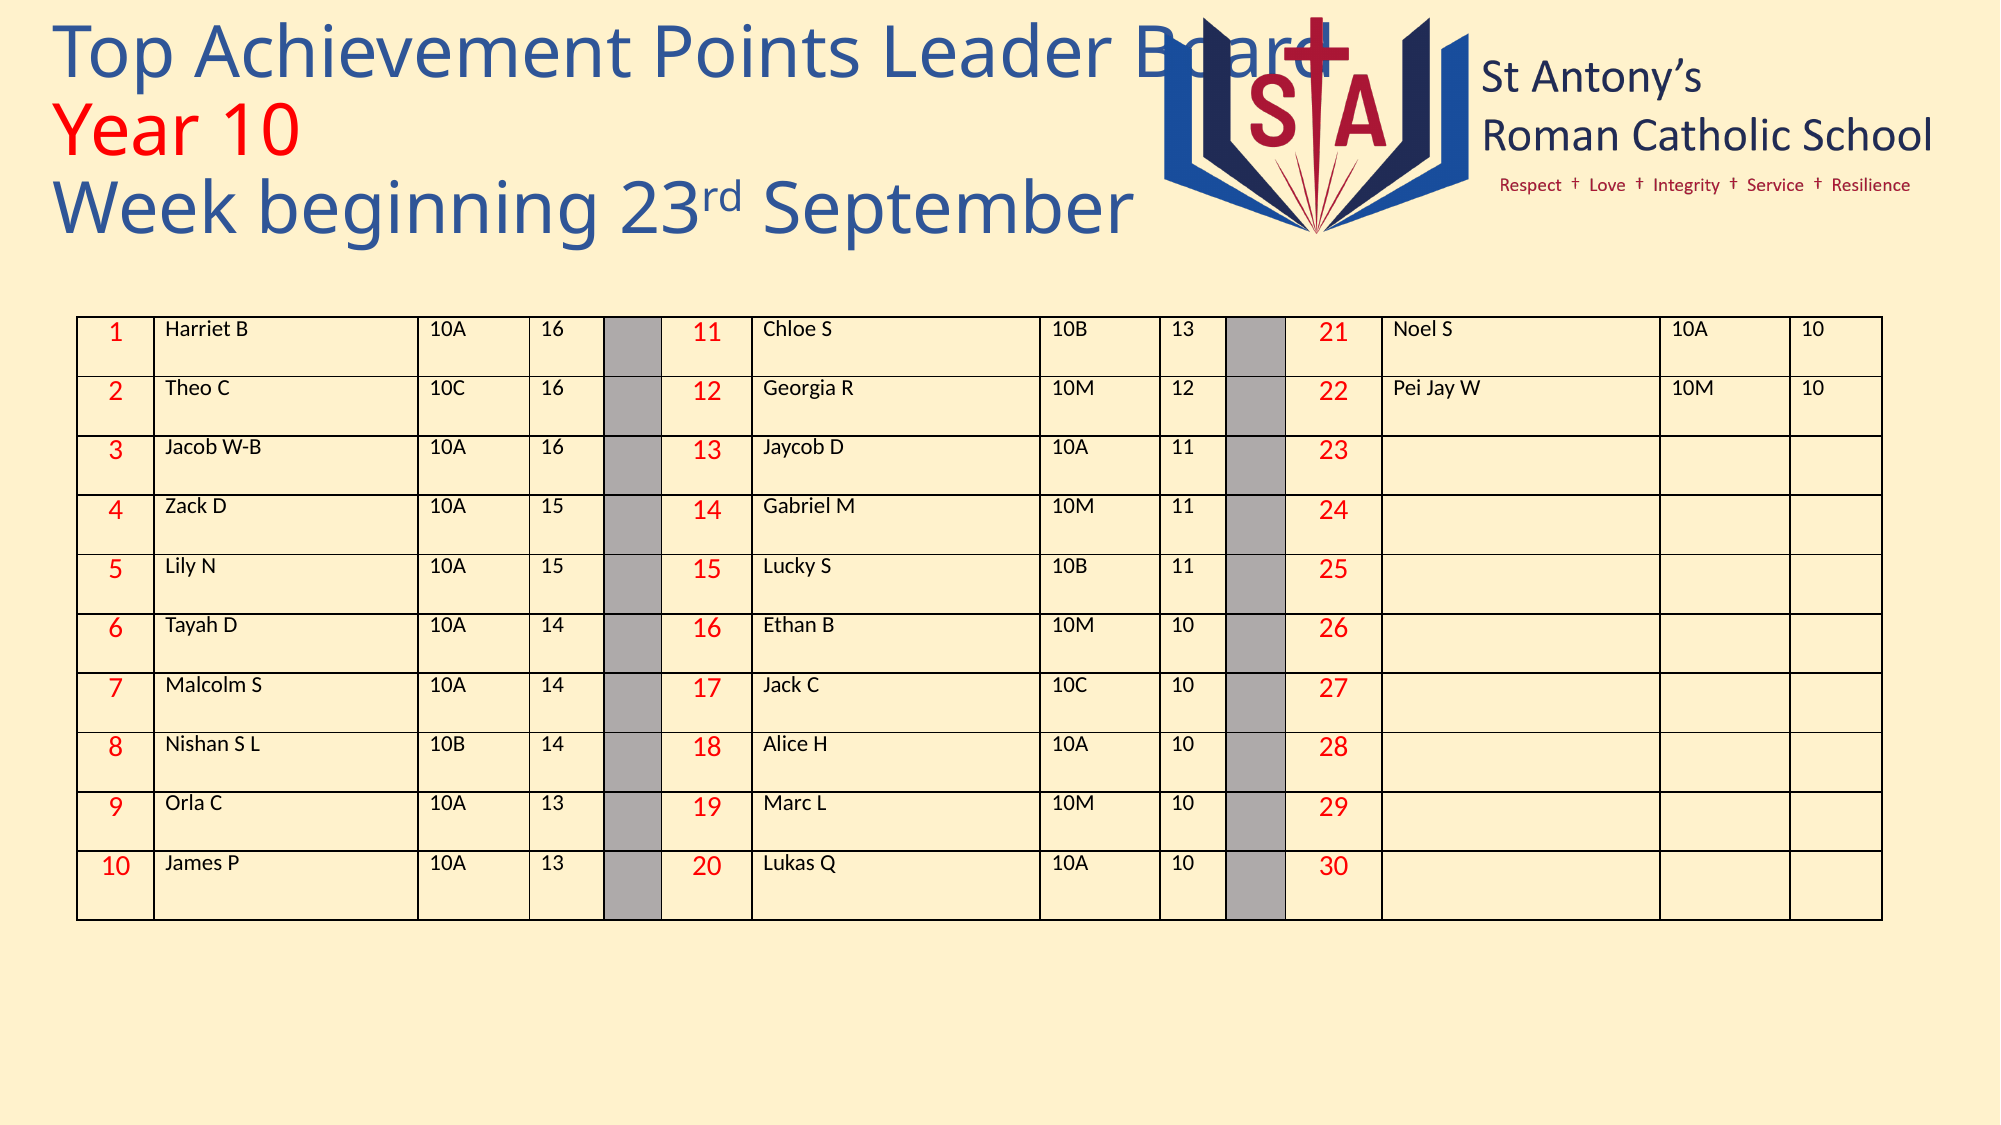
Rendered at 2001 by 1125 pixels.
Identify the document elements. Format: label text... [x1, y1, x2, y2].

table_cell [1791, 674, 1881, 732]
table_header 10 [1791, 318, 1881, 376]
table_cell 10B [419, 733, 529, 791]
table_header [605, 318, 661, 376]
table_cell 26 [1286, 615, 1381, 672]
table_cell 19 [662, 793, 751, 850]
table_cell Tayah D [155, 615, 417, 672]
table_cell Theo C [155, 377, 417, 435]
table_cell [1661, 793, 1789, 850]
table_cell [1383, 615, 1659, 672]
table_cell 6 [78, 615, 153, 672]
table_cell Lukas Q [753, 852, 1039, 919]
table_cell [605, 555, 661, 613]
table_cell [1791, 615, 1881, 672]
table_cell [1791, 555, 1881, 613]
table_cell 10 [1161, 793, 1225, 850]
table_cell [605, 615, 661, 672]
table_cell 14 [530, 615, 603, 672]
table_header Noel S [1383, 318, 1659, 376]
table_cell 22 [1286, 377, 1381, 435]
table_cell 10A [1041, 852, 1159, 919]
table_cell 16 [662, 615, 751, 672]
table_cell Ethan B [753, 615, 1039, 672]
table_cell [1227, 793, 1285, 850]
table_header 11 [662, 318, 751, 376]
table_cell 13 [530, 793, 603, 850]
table_cell 23 [1286, 437, 1381, 449]
table_cell 18 [662, 733, 751, 791]
text_box [34, 449, 2000, 553]
table_cell [1791, 793, 1881, 850]
table_cell 7 [78, 674, 153, 732]
table_cell 10 [1161, 674, 1225, 732]
table_cell 14 [530, 674, 603, 732]
table_cell [1227, 674, 1285, 732]
table_cell 28 [1286, 733, 1381, 791]
table_cell [1227, 615, 1285, 672]
table_cell Jack C [753, 674, 1039, 732]
table_cell 10M [1041, 793, 1159, 850]
table_cell 9 [78, 793, 153, 850]
table_cell [1383, 437, 1659, 449]
table_cell [1661, 615, 1789, 672]
table_cell [1383, 793, 1659, 850]
table_cell 17 [662, 674, 751, 732]
table_cell 11 [1161, 437, 1225, 449]
table_header [1227, 318, 1285, 376]
table_cell Jaycob D [753, 437, 1039, 449]
table_header Chloe S [753, 318, 1039, 376]
table_cell 10A [419, 793, 529, 850]
table_cell [605, 674, 661, 732]
table_cell 29 [1286, 793, 1381, 850]
table_header 16 [530, 318, 603, 376]
table_cell [605, 793, 661, 850]
table_cell 14 [530, 733, 603, 791]
table_cell 13 [530, 852, 603, 919]
table_cell [1227, 852, 1285, 919]
table_cell 10A [419, 674, 529, 732]
table_cell Georgia R [753, 377, 1039, 435]
table_header Harriet B [155, 318, 417, 376]
table_cell [1383, 674, 1659, 732]
table_cell 10A [1041, 733, 1159, 791]
table_cell 11 [1161, 555, 1225, 613]
table_header 21 [1286, 318, 1381, 376]
table_header 13 [1161, 318, 1225, 376]
table_cell 10 [1791, 377, 1881, 435]
table_header 1 [78, 318, 153, 376]
table_cell 30 [1286, 852, 1381, 919]
table_cell [1227, 377, 1285, 435]
table_cell 10A [419, 615, 529, 672]
table_header 10B [1041, 318, 1159, 376]
table_cell Nishan S L [155, 733, 417, 791]
table_cell [1661, 674, 1789, 732]
table_cell [605, 733, 661, 791]
table_cell Malcolm S [155, 674, 417, 732]
table_cell 16 [530, 377, 603, 435]
table_cell [1227, 733, 1285, 791]
table_cell 10 [1161, 733, 1225, 791]
table_cell [1791, 437, 1881, 449]
table_cell 10A [419, 437, 529, 449]
table_cell [1791, 733, 1881, 791]
table_cell 2 [78, 377, 153, 435]
table_cell 12 [1161, 377, 1225, 435]
table_cell [605, 437, 661, 449]
table_cell 10M [1661, 377, 1789, 435]
table_cell Lily N [155, 555, 417, 613]
table_cell 12 [662, 377, 751, 435]
table_cell [1661, 555, 1789, 613]
table_cell [1383, 852, 1659, 919]
table_cell 10A [1041, 437, 1159, 449]
table_cell 10B [1041, 555, 1159, 613]
table_cell Pei Jay W [1383, 377, 1659, 435]
table_cell Alice H [753, 733, 1039, 791]
table_cell 15 [662, 555, 751, 613]
table_cell [605, 852, 661, 919]
picture [1164, 17, 1963, 234]
table_cell [1227, 555, 1285, 613]
table_cell [1661, 852, 1789, 919]
table_cell 10C [1041, 674, 1159, 732]
table_cell 16 [530, 437, 603, 449]
table_cell [605, 377, 661, 435]
table_cell James P [155, 852, 417, 919]
table_cell Marc L [753, 793, 1039, 850]
table_cell [1383, 555, 1659, 613]
table_cell 10 [1161, 852, 1225, 919]
table_cell 10C [419, 377, 529, 435]
table_cell 25 [1286, 555, 1381, 613]
table_cell 10M [1041, 615, 1159, 672]
table_cell 5 [78, 555, 153, 613]
table_cell 10A [419, 555, 529, 613]
table_cell Jacob W-B [155, 437, 417, 449]
table_cell 10A [419, 852, 529, 919]
table_cell 3 [78, 437, 153, 449]
table_cell Lucky S [753, 555, 1039, 613]
table_cell [1661, 733, 1789, 791]
table_cell [1661, 437, 1789, 449]
table_cell 13 [662, 437, 751, 449]
title Top Achievement Points Leader Board Year 10 Week beginning 23rd September [37, 7, 1963, 306]
table_cell Orla C [155, 793, 417, 850]
table_cell 8 [78, 733, 153, 791]
table_cell [1227, 437, 1285, 449]
table_cell 10 [1161, 615, 1225, 672]
table_cell 15 [530, 555, 603, 613]
table_header 10A [1661, 318, 1789, 376]
table_cell 20 [662, 852, 751, 919]
table_cell 27 [1286, 674, 1381, 732]
table_cell 10 [78, 852, 153, 919]
table_cell 10M [1041, 377, 1159, 435]
table_header 10A [419, 318, 529, 376]
table_cell [1383, 733, 1659, 791]
table_cell [1791, 852, 1881, 919]
